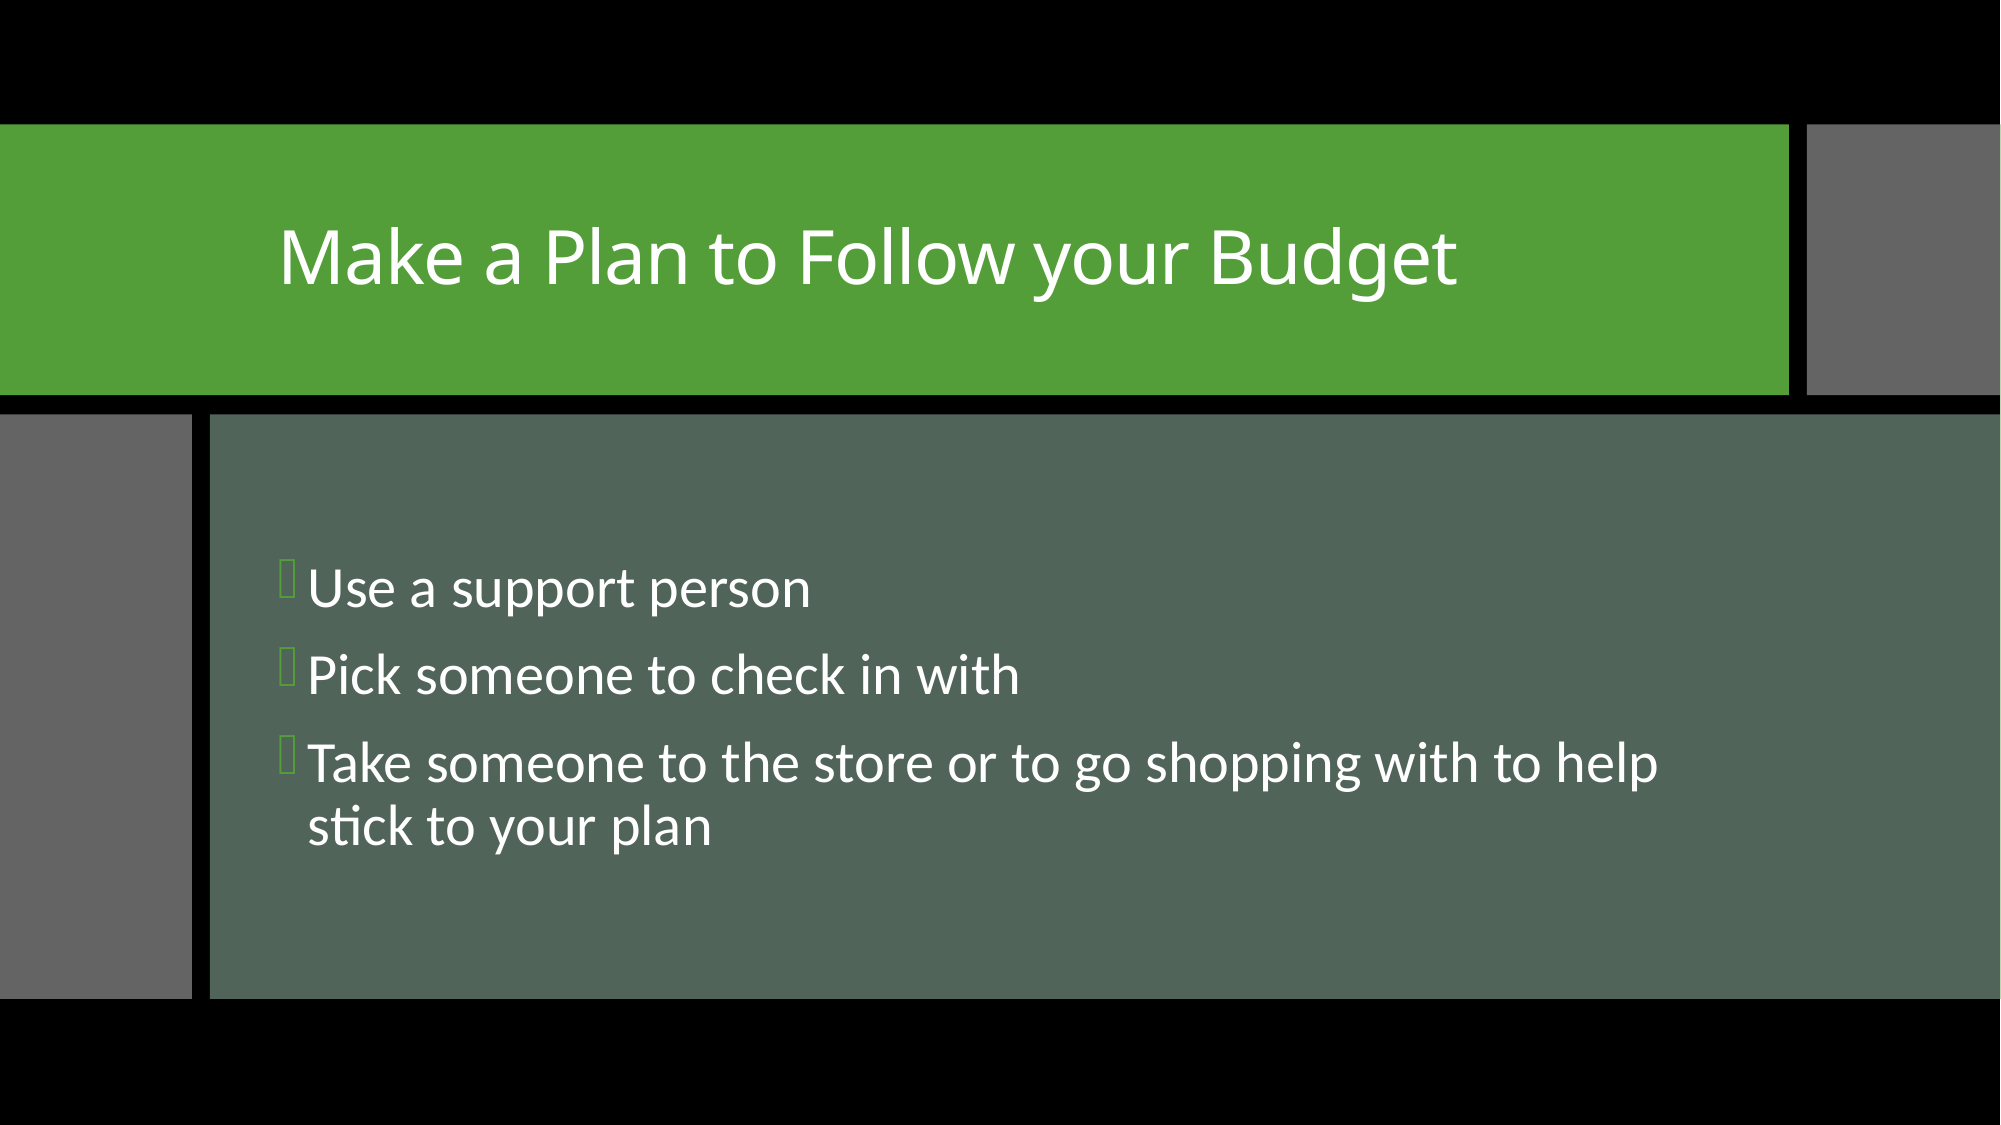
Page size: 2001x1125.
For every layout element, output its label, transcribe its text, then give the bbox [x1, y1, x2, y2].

text_box [0, 124, 1790, 396]
text_box [0, 0, 2000, 1125]
title Make a Plan to Follow your Budget [262, 178, 1737, 343]
list Use a support person Pick someone to check in with Take someone to the store or to go shopping with to help stick to your plan [262, 415, 1737, 999]
text_box [1806, 124, 2000, 396]
text_box [209, 414, 2000, 1000]
text_box [0, 414, 193, 1000]
